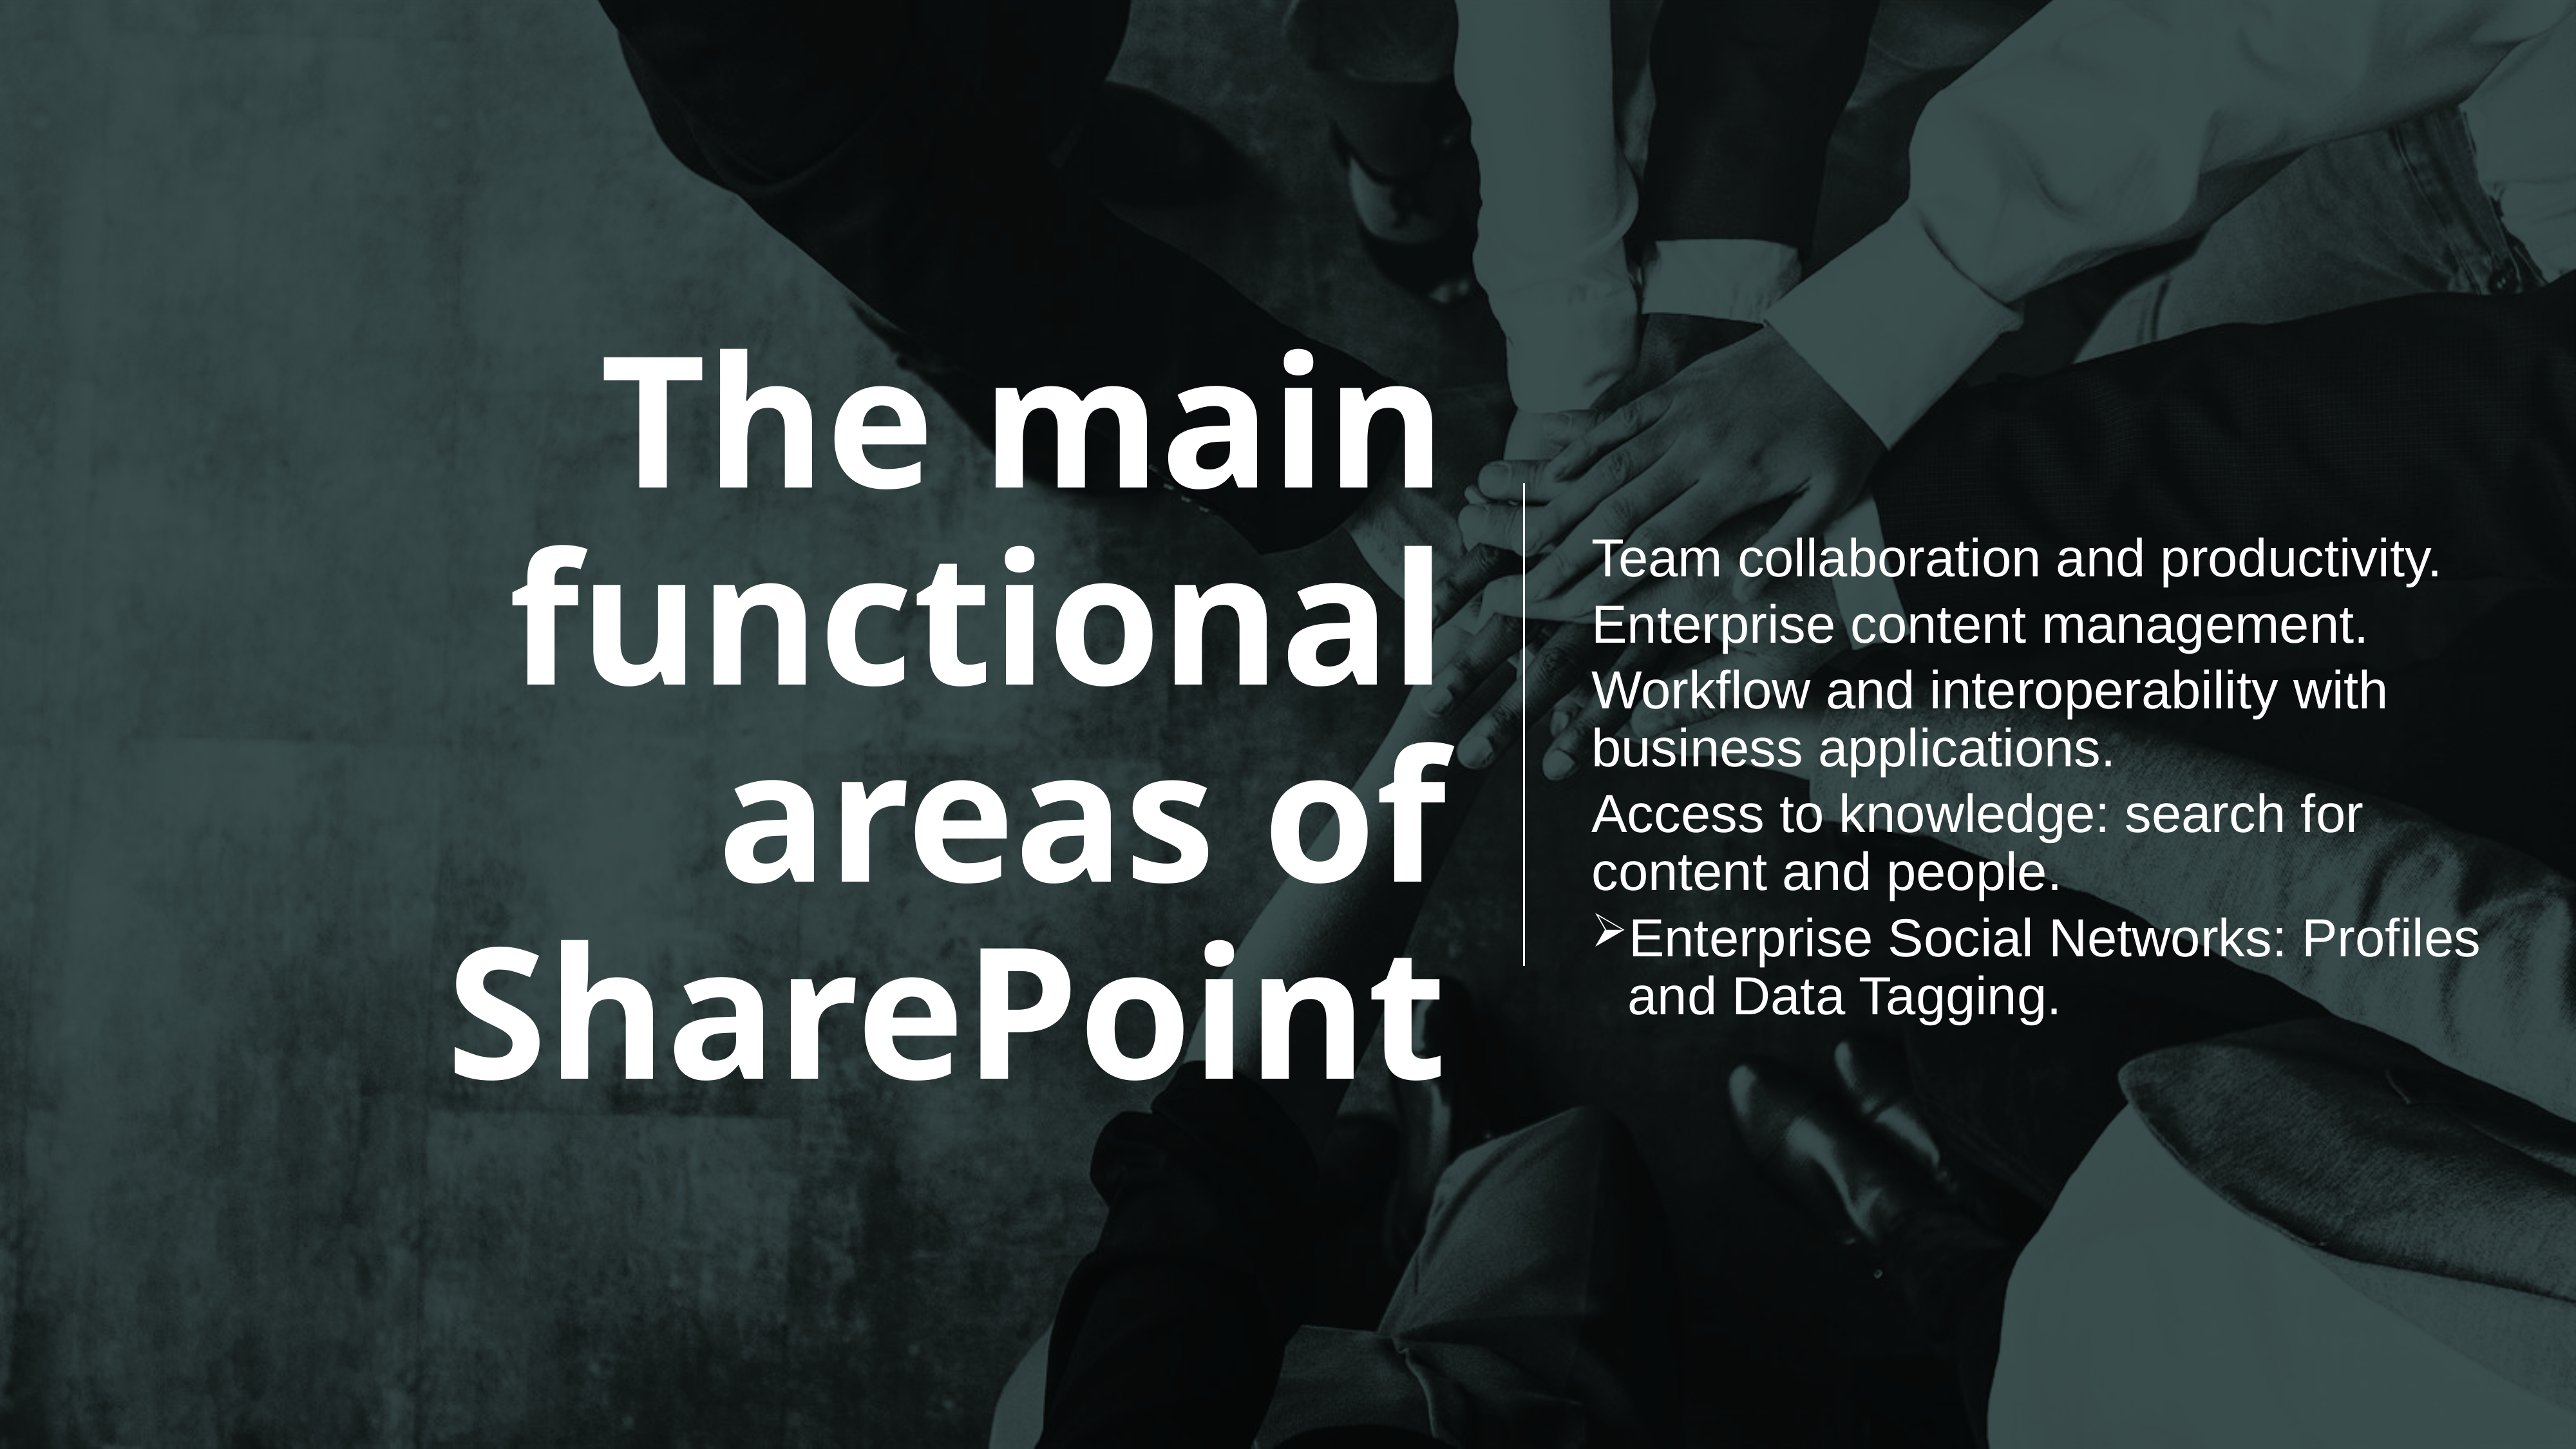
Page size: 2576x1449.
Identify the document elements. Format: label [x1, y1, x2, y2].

list [0, 0, 2576, 1449]
